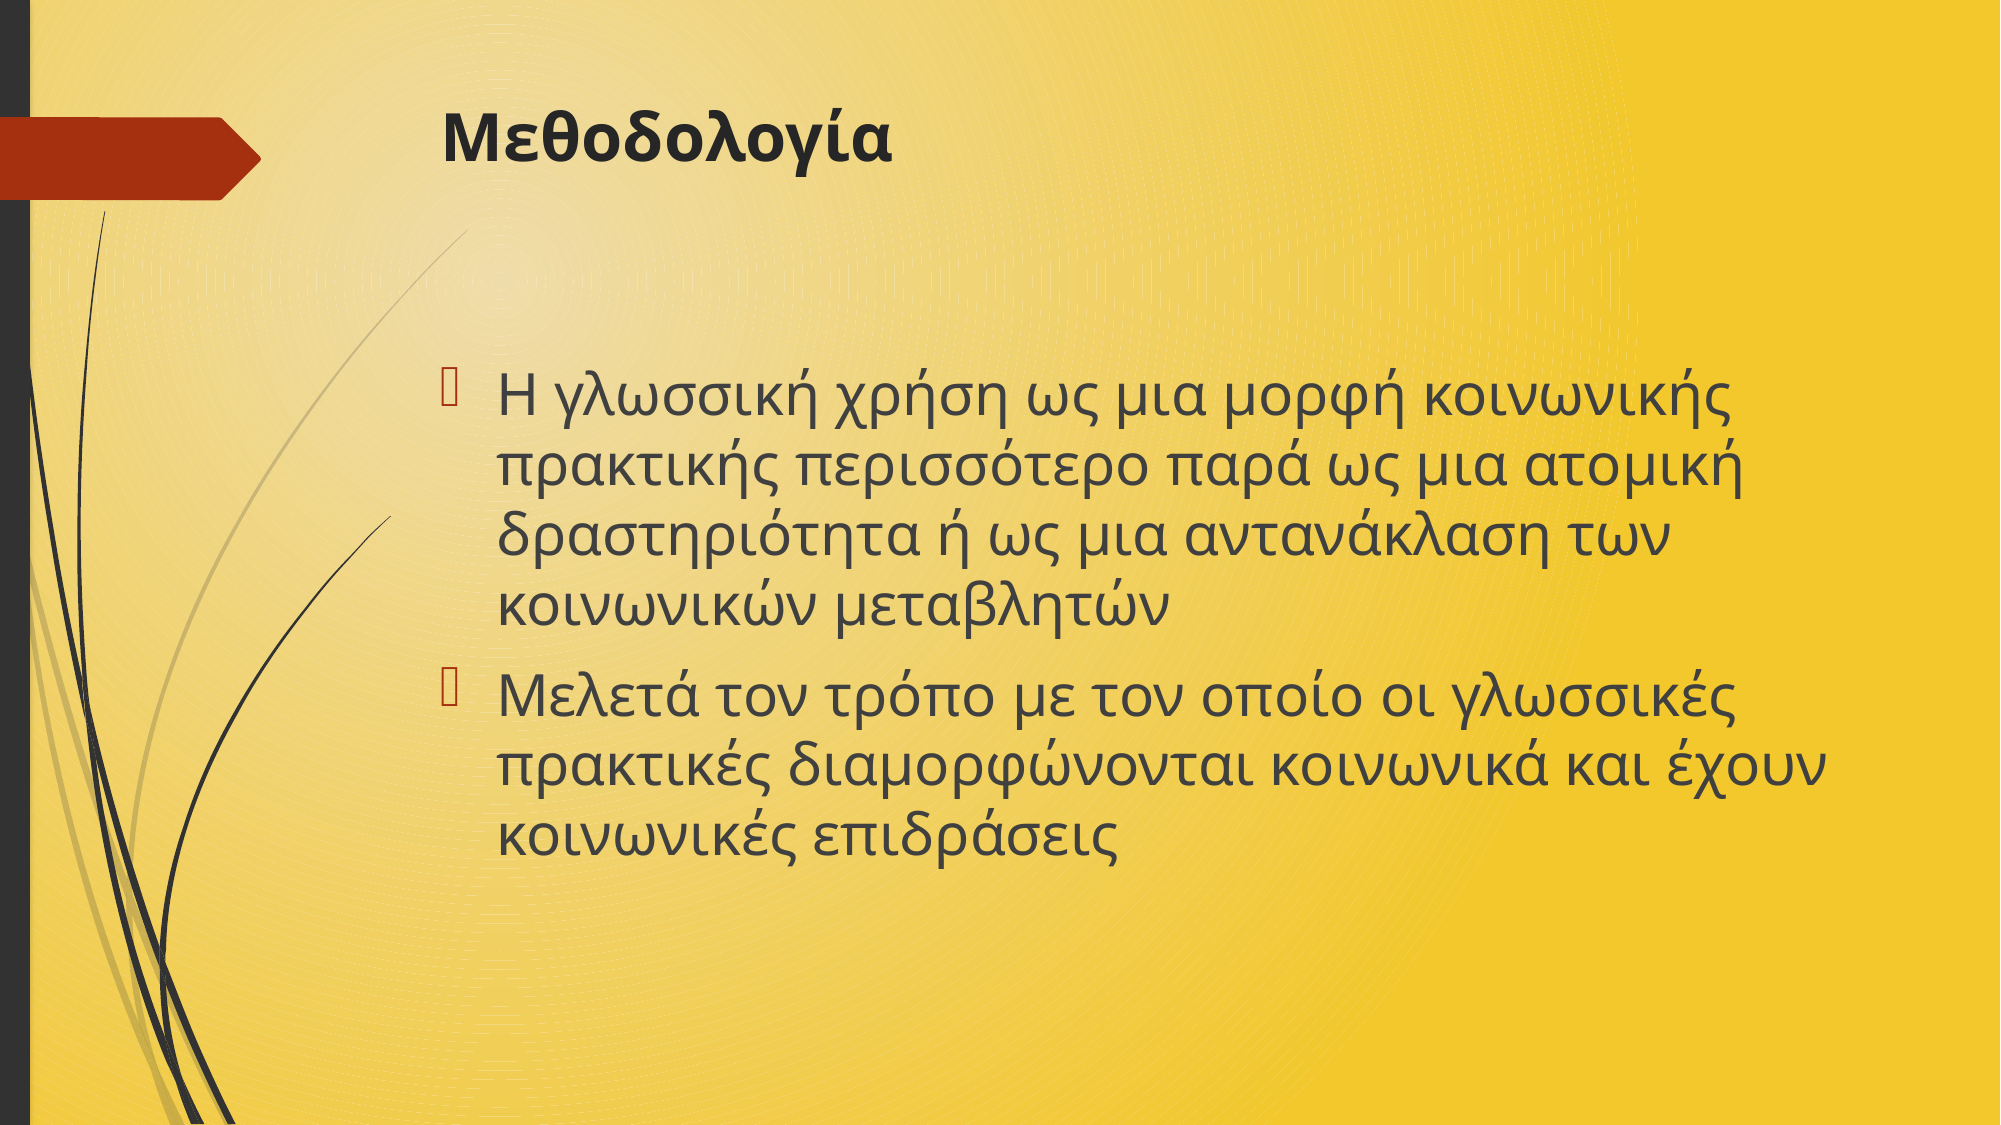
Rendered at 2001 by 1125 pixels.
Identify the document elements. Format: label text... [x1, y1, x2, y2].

title Μεθοδολογία [425, 87, 1888, 224]
list Η γλωσσική χρήση ως μια μορφή κοινωνικής πρακτικής περισσότερο παρά ως μια ατομική δραστηριότητα ή ως μια αντανάκλαση των κοινωνικών μεταβλητών Μελετά τον τρόπο με τον οποίο οι γλωσσικές πρακτικές διαμορφώνονται κοινωνικά και έχουν κοινωνικές επιδράσεις [424, 350, 1888, 970]
